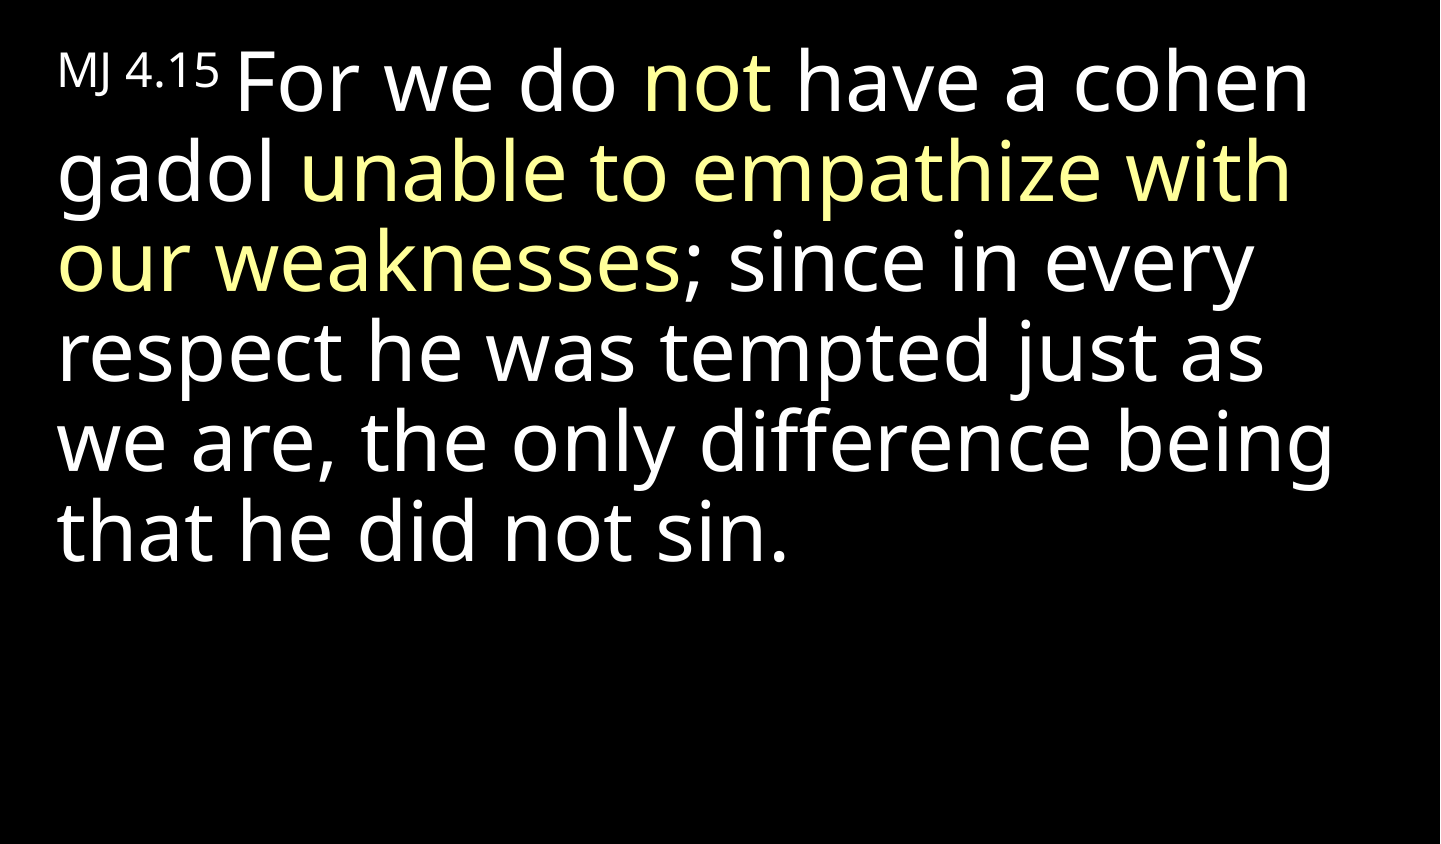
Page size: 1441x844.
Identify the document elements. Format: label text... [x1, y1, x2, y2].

list MJ 4.15 For we do not have a cohen gadol unable to empathize with our weaknesses; since in every respect he was tempted just as we are, the only difference being that he did not sin. [45, 34, 1396, 844]
